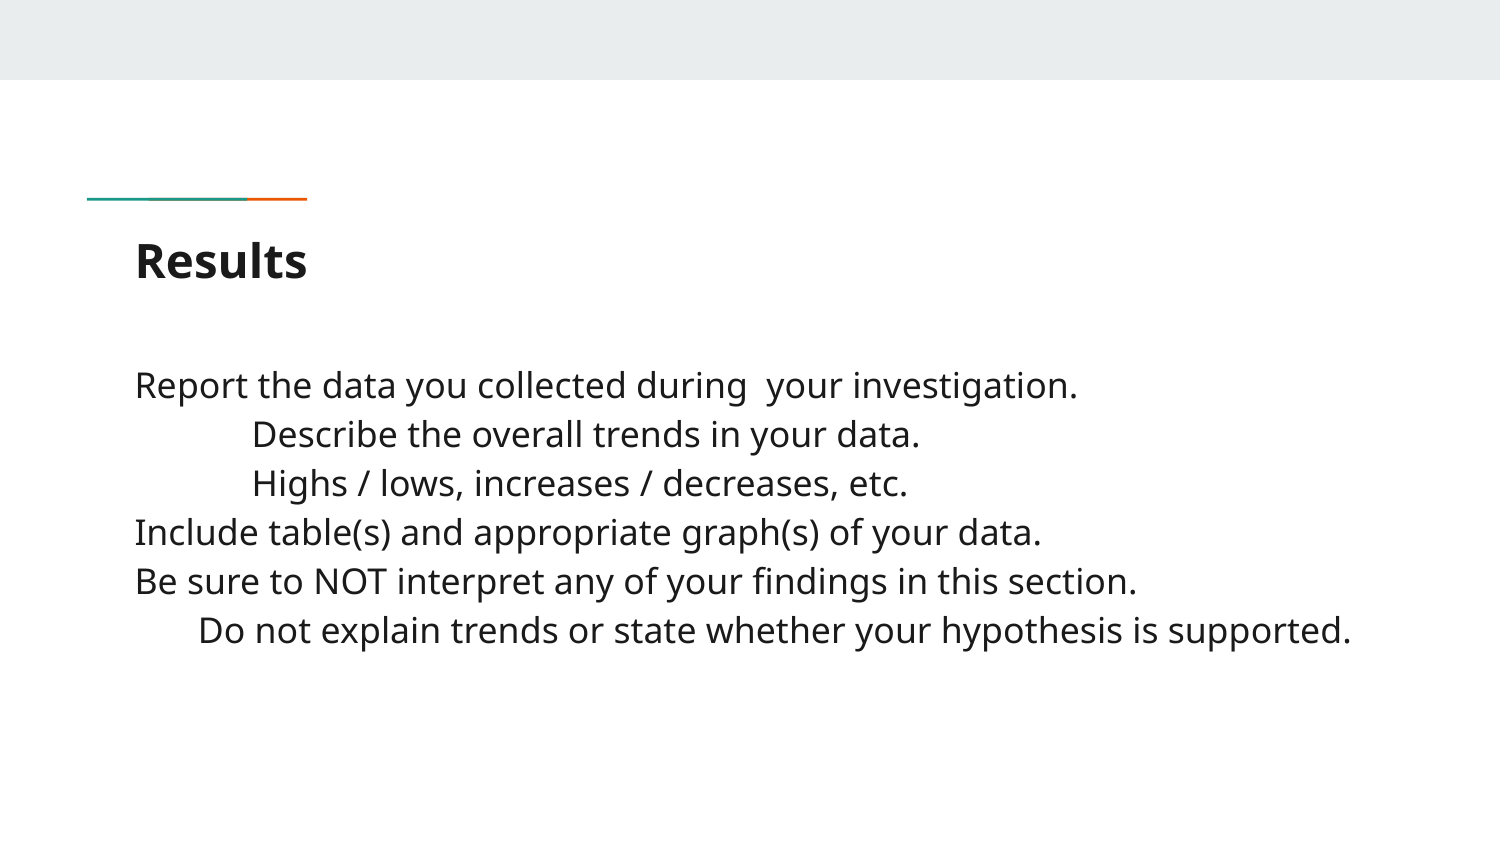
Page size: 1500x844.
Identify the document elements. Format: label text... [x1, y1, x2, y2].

title Results [119, 216, 1381, 305]
list Report the data you collected during your investigation. Describe the overall trends in your data. Highs / lows, increases / decreases, etc. Include table(s) and appropriate graph(s) of your data. Be sure to NOT interpret any of your findings in this section. Do not explain trends or state whether your hypothesis is supported. [119, 341, 1381, 712]
